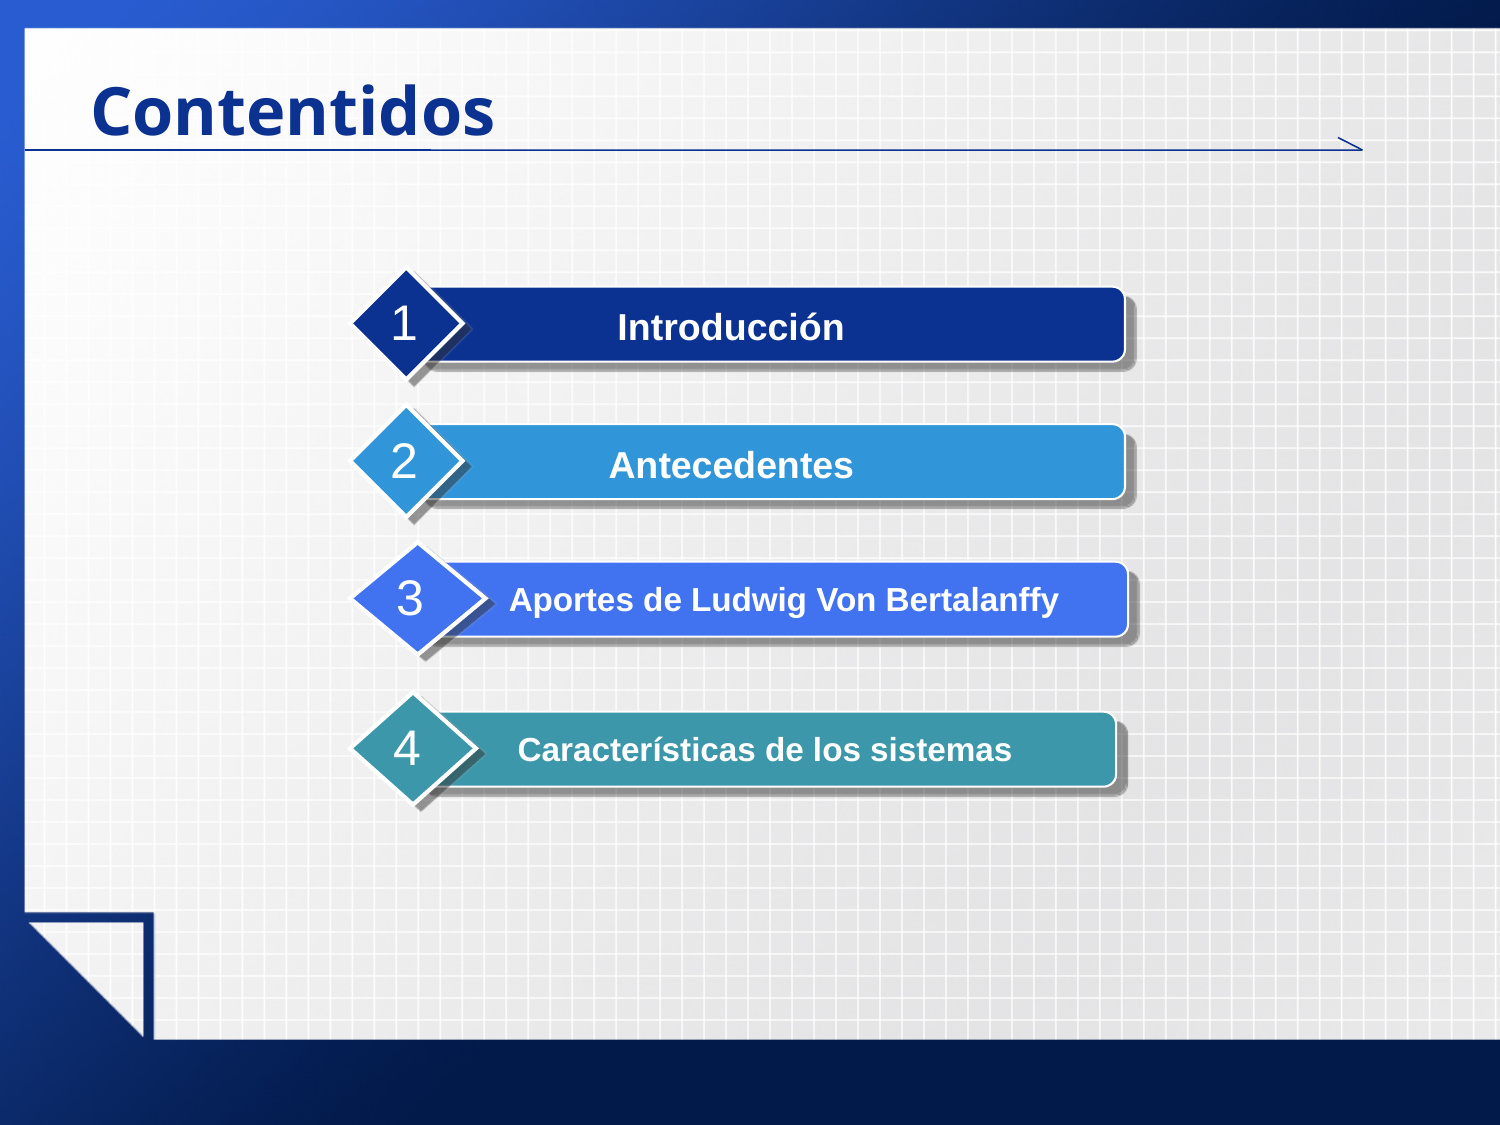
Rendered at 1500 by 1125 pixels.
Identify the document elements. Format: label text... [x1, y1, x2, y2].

title Contentidos [74, 62, 1338, 156]
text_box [349, 404, 1126, 518]
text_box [349, 691, 1117, 805]
picture [0, 0, 1500, 1125]
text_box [349, 541, 1129, 655]
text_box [349, 266, 1126, 380]
